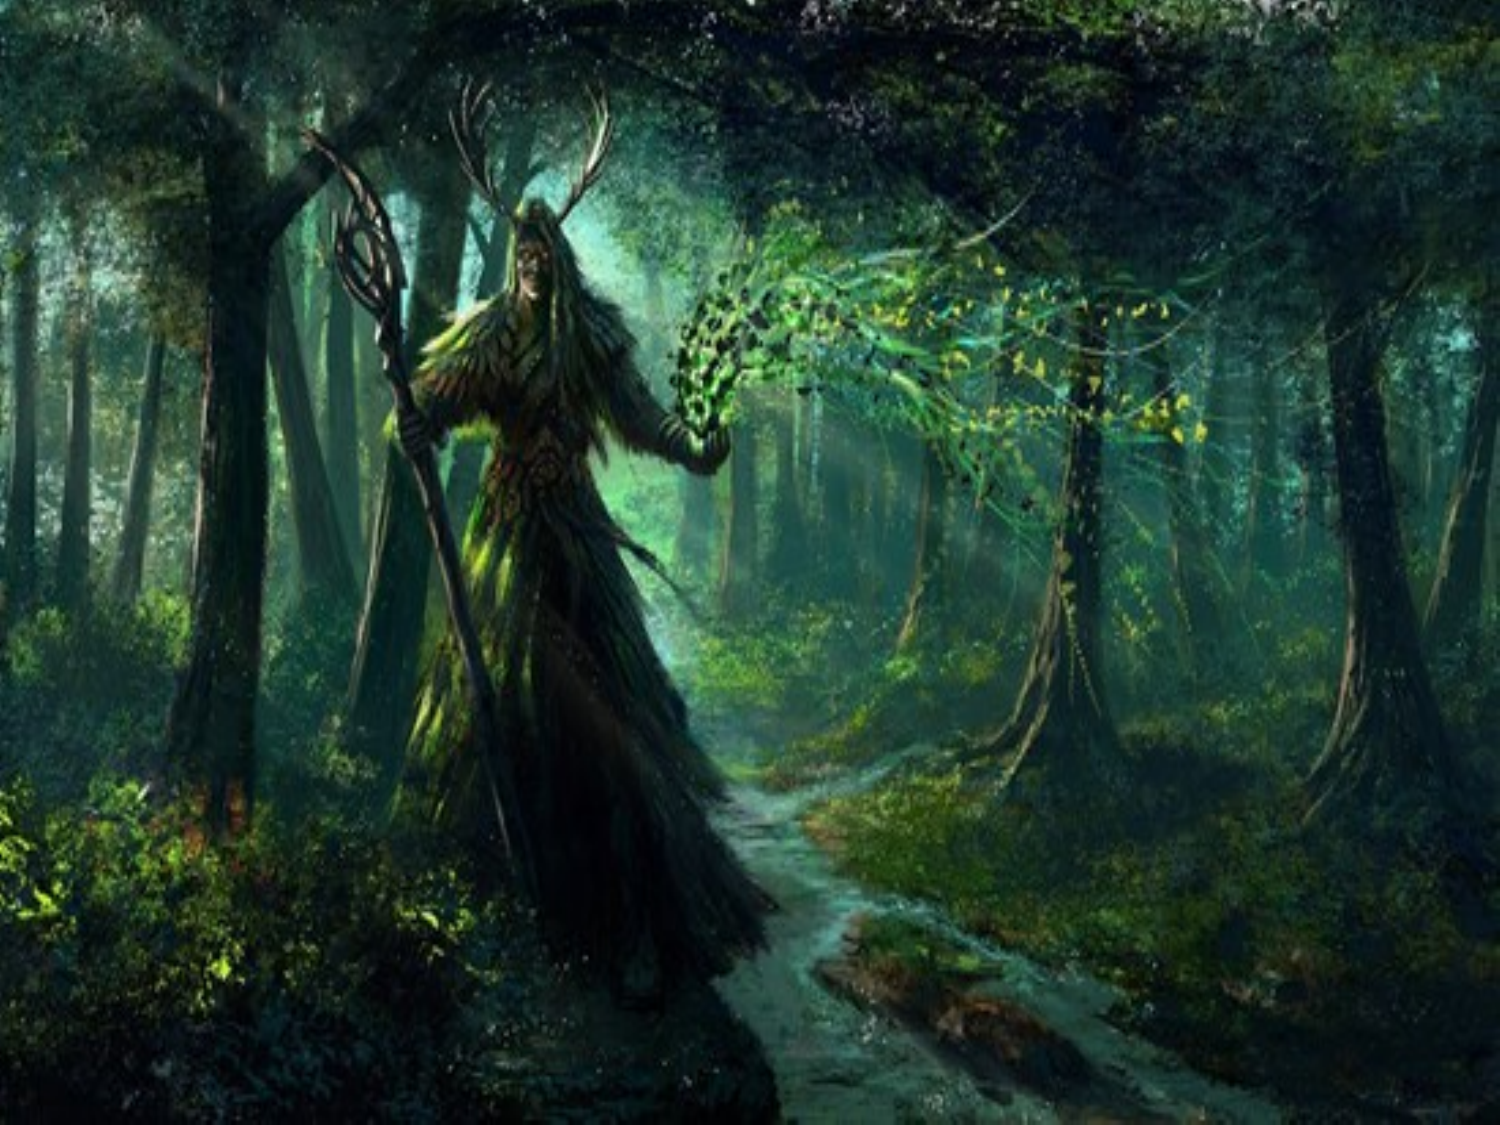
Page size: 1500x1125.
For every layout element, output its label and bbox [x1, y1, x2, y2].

list [0, 0, 1500, 1125]
